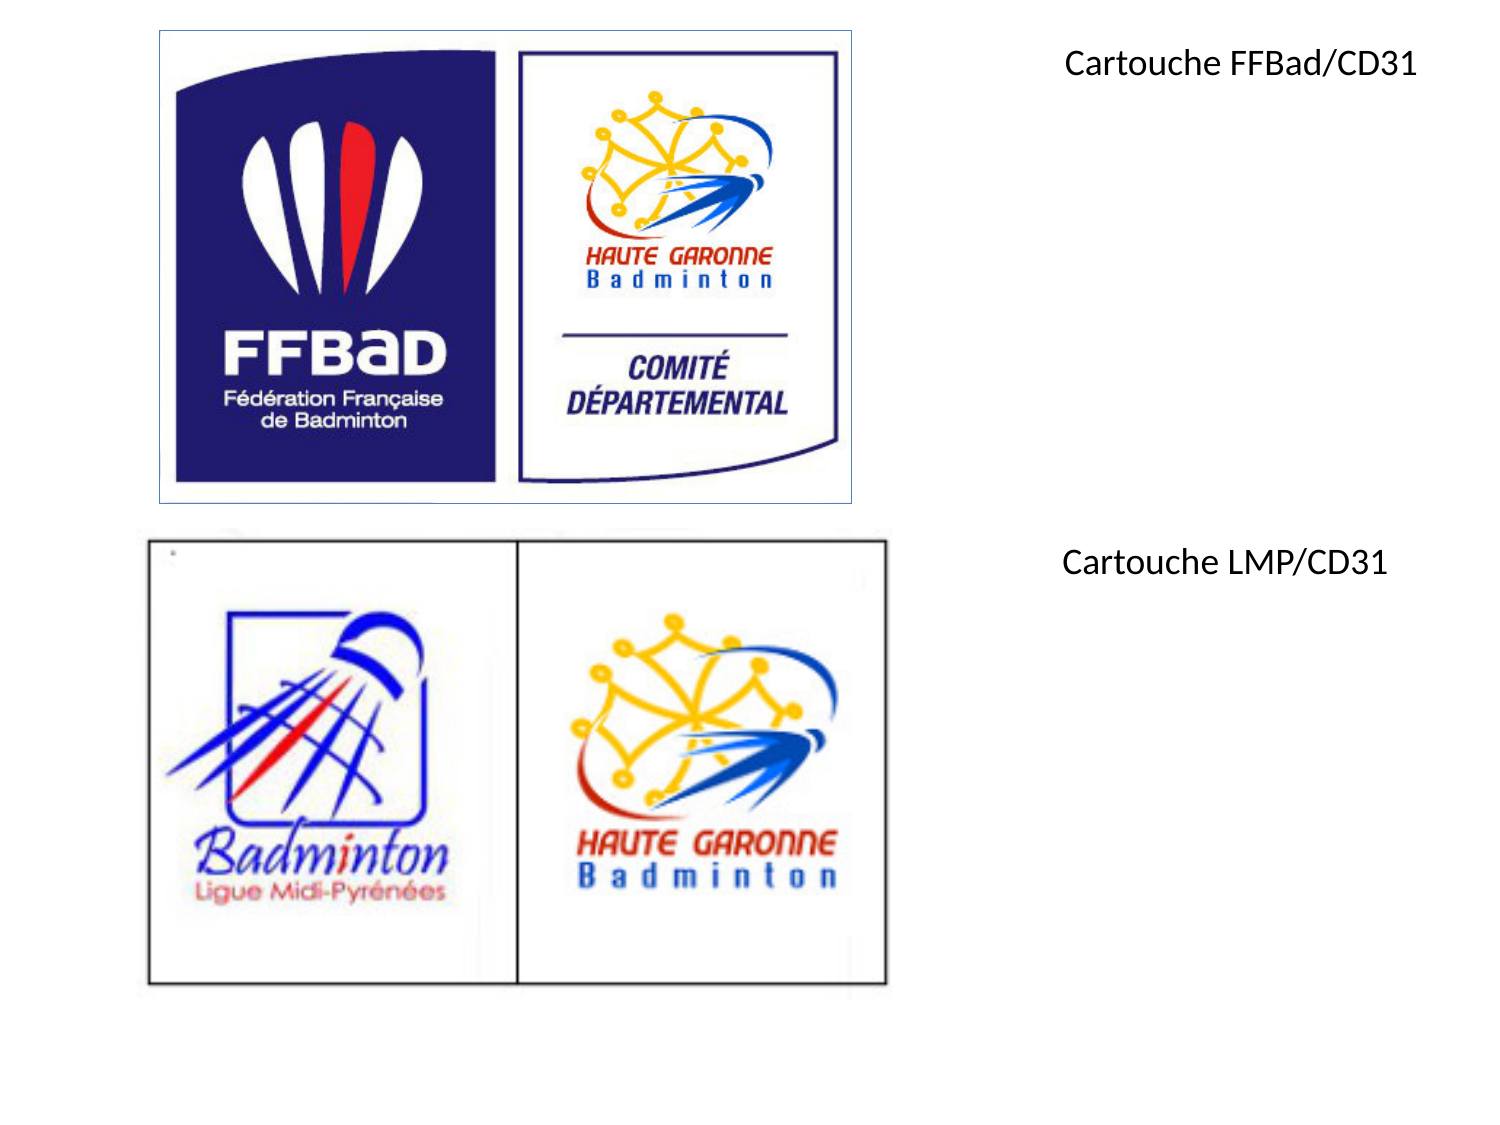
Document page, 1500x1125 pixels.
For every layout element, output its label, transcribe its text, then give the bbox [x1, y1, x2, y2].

picture [159, 30, 852, 504]
picture [135, 527, 903, 1001]
text_box Cartouche FFBad/CD31 [1050, 30, 1434, 91]
text_box Cartouche LMP/CD31 [1047, 529, 1404, 590]
